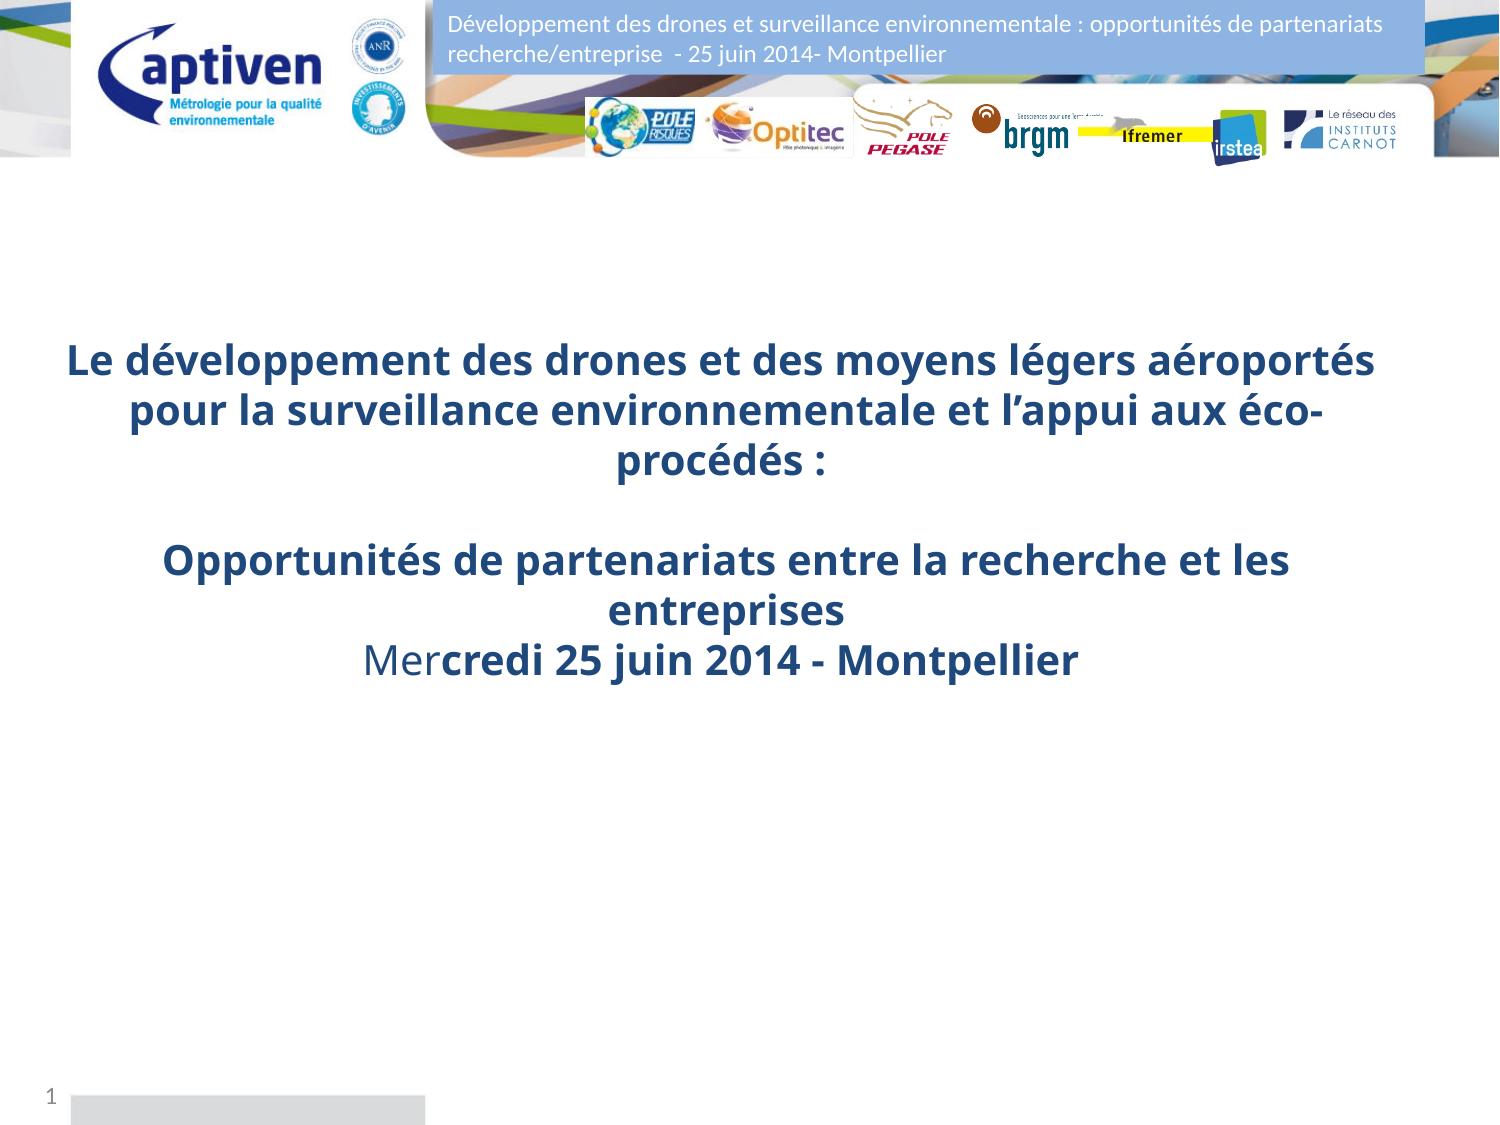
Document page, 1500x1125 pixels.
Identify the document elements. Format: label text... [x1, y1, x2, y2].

slide_number 1 [0, 1065, 73, 1125]
title Le développement des drones et des moyens légers aéroportés pour la surveillance environnementale et l’appui aux éco-procédés : Opportunités de partenariats entre la recherche et les entreprises Mercredi 25 juin 2014 - Montpellier [41, 326, 1412, 480]
picture [0, 0, 1499, 1125]
